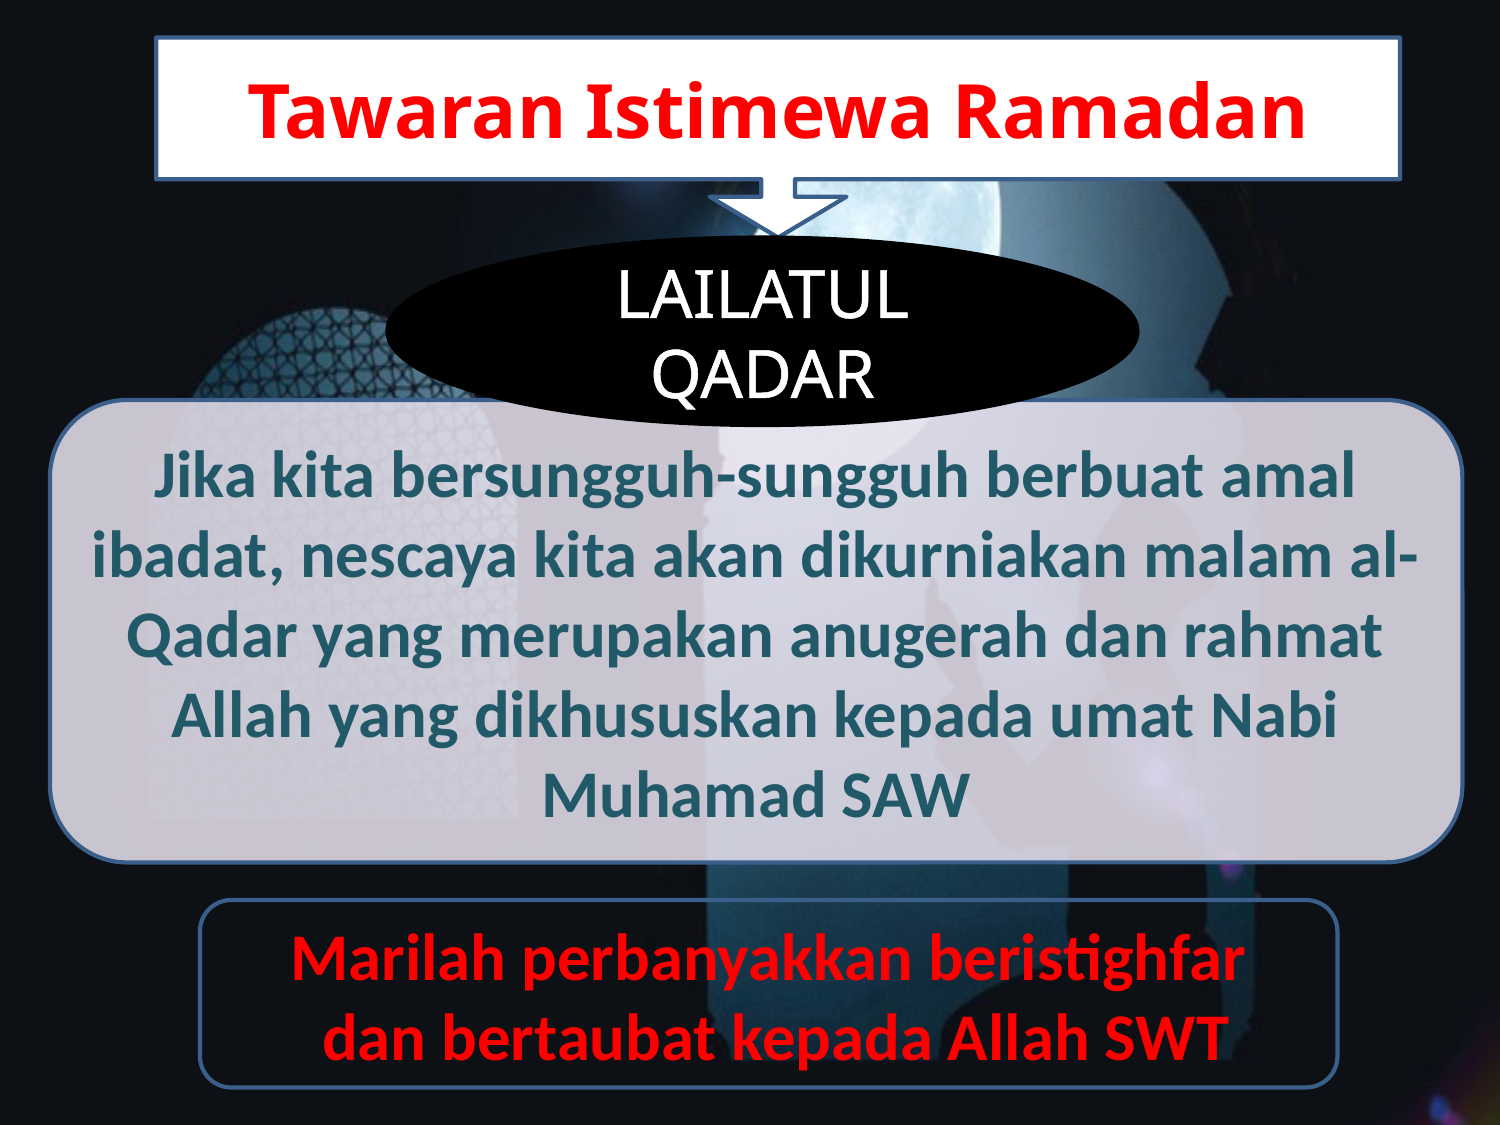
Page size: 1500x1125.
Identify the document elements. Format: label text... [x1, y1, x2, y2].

text_box Marilah perbanyakkan beristighfar dan bertaubat kepada Allah SWT [197, 897, 1340, 1090]
picture [0, 0, 1500, 1125]
text_box Jika kita bersungguh-sungguh berbuat amal ibadat, nescaya kita akan dikurniakan malam al-Qadar yang merupakan anugerah dan rahmat Allah yang dikhususkan kepada umat Nabi Muhamad SAW [47, 397, 1465, 865]
text_box Tawaran Istimewa Ramadan [154, 35, 1403, 235]
text_box LAILATUL QADAR [385, 235, 1140, 428]
